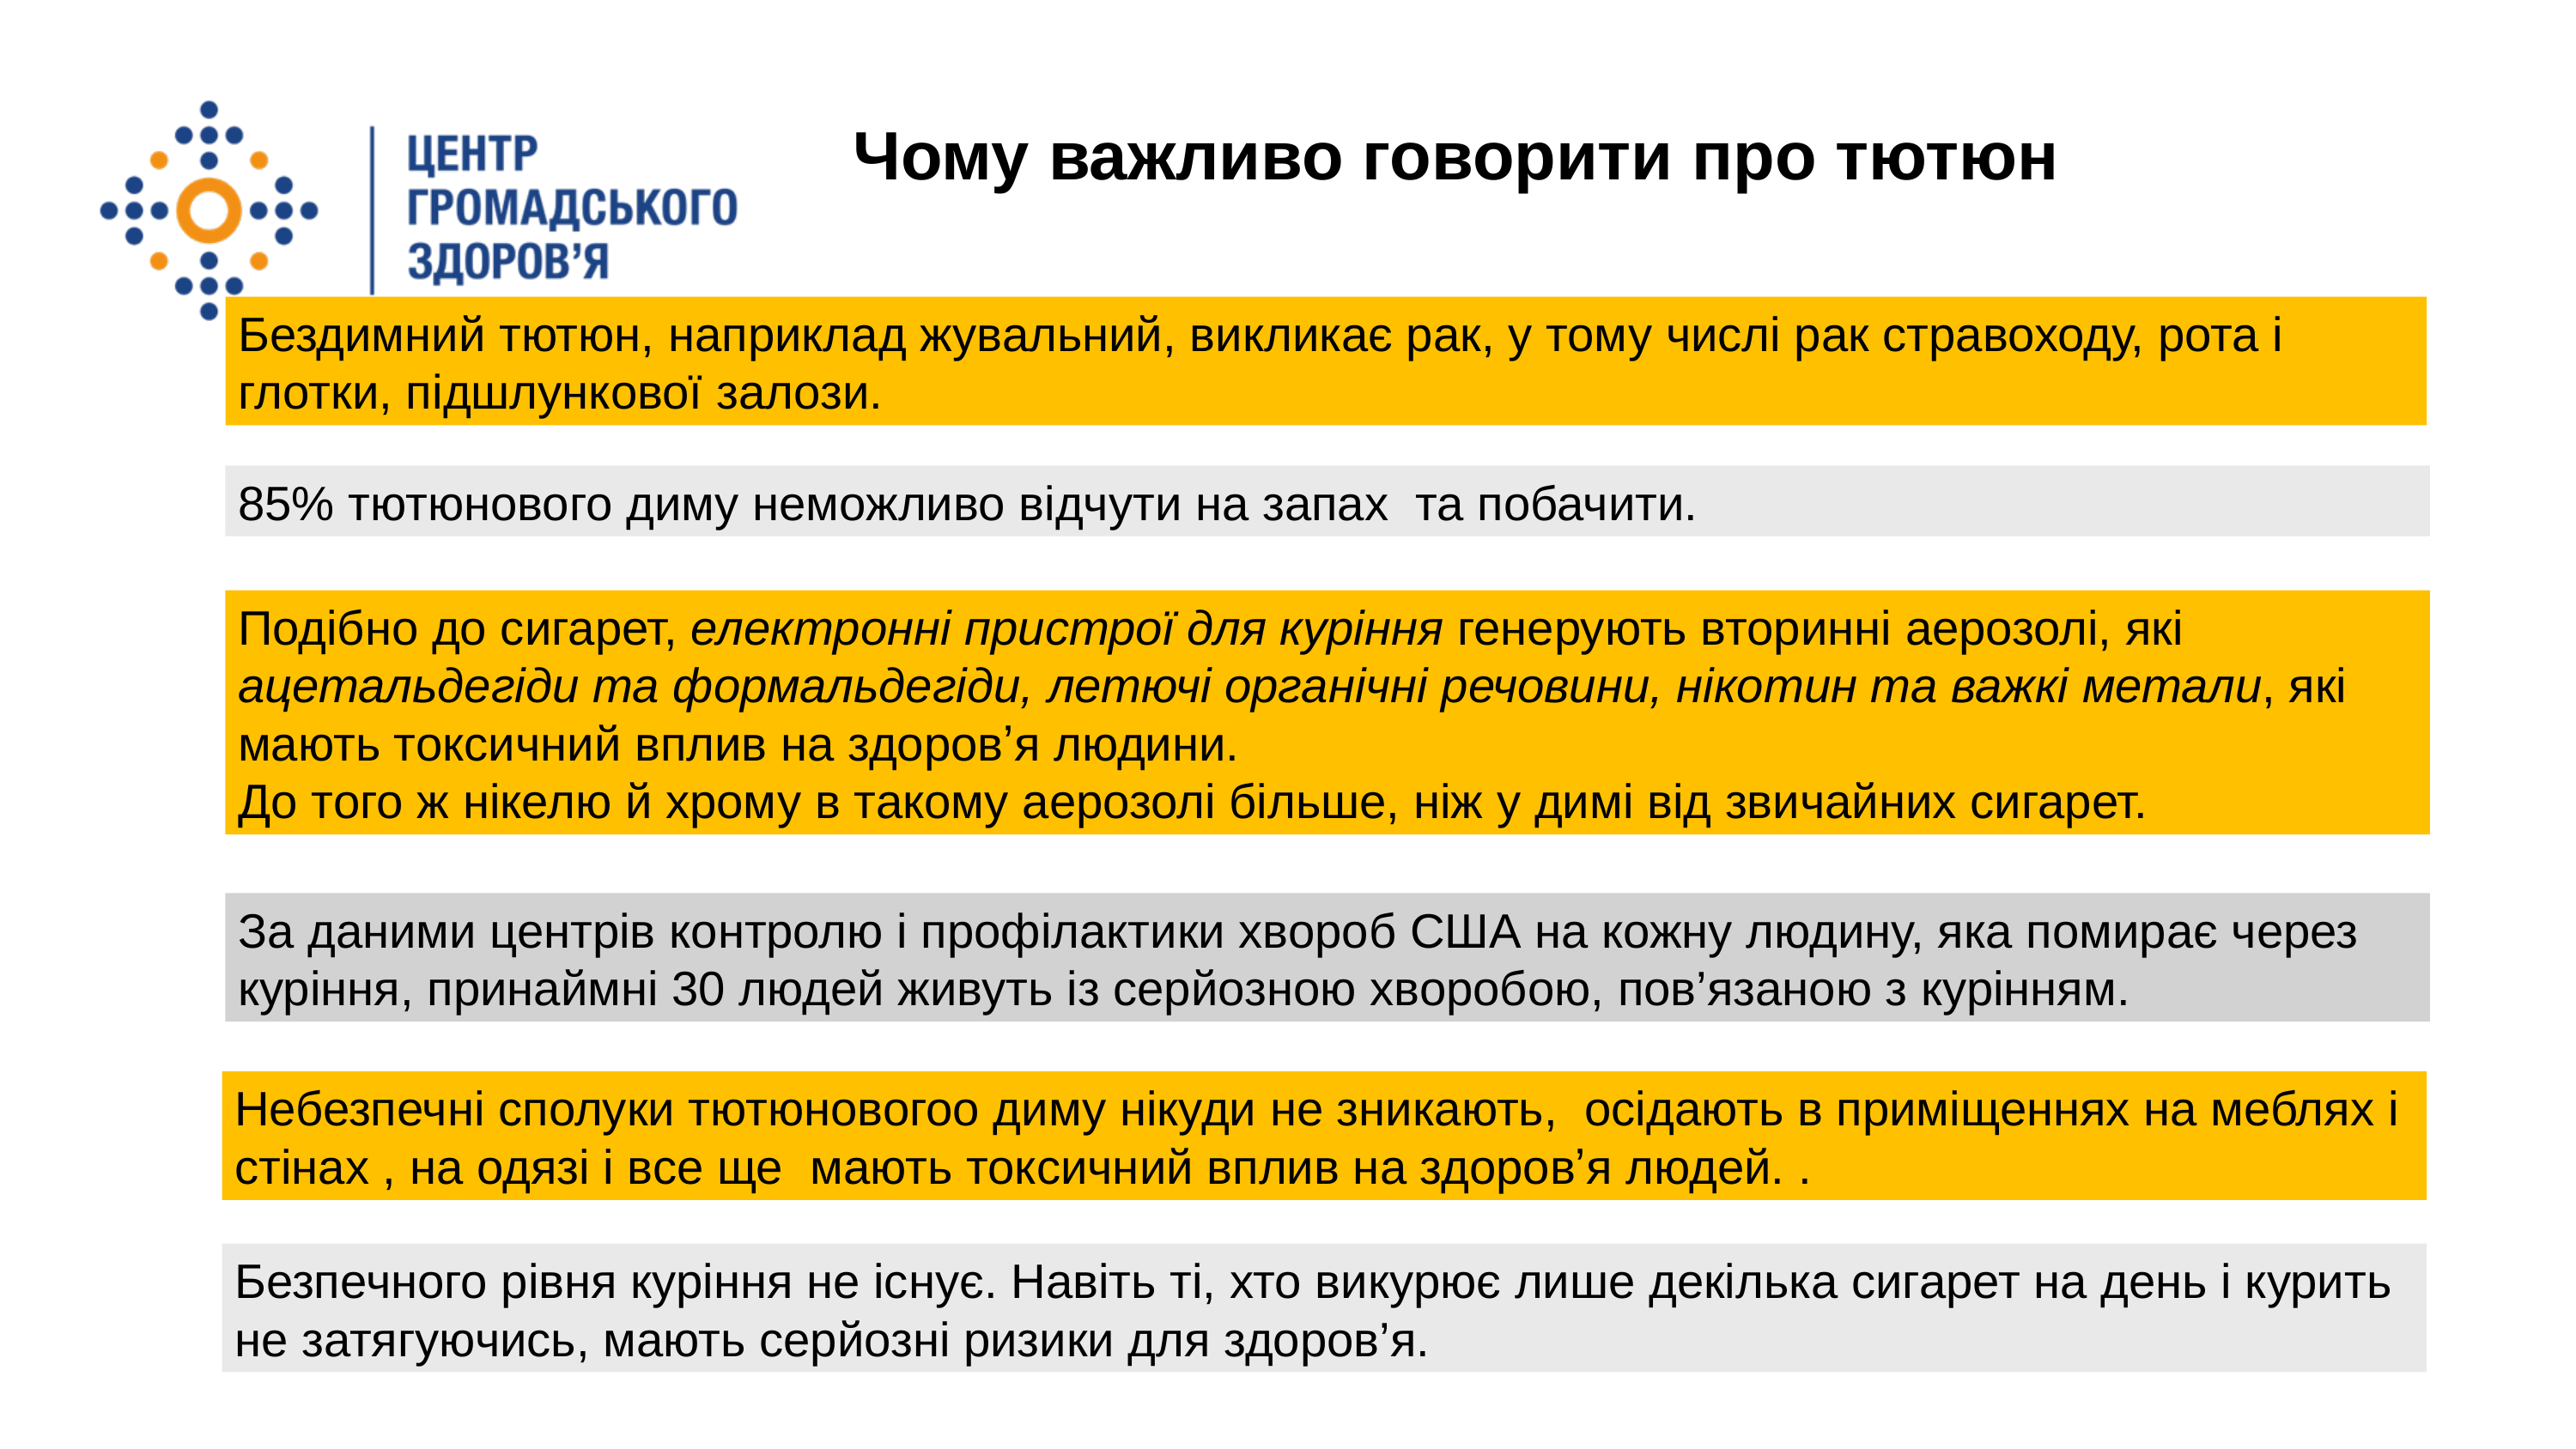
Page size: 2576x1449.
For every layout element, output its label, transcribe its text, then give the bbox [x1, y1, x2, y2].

text_box Подібно до сигарет, електронні пристрої для куріння генерують вторинні аерозолі, які ацетальдегіди та формальдегіди, летючі органічні речовини, нікотин та важкі метали, які мають токсичний вплив на здоровʼя людини. До того ж нікелю й хрому в такому аерозолі більше, ніж у димі від звичайних сигарет. [225, 590, 2430, 835]
text_box За даними центрів контролю і профілактики хвороб США на кожну людину, яка помирає через куріння, принаймні 30 людей живуть із серйозною хворобою, пов’язаною з курінням. [225, 893, 2430, 1022]
picture [94, 92, 750, 324]
text_box Небезпечні сполуки тютюновогоо диму нікуди не зникають, осідають в приміщеннях на меблях і стінах , на одязі і все ще мають токсичний вплив на здоровʼя людей. . [222, 1071, 2427, 1200]
title Чому важливо говорити про тютюн [853, 116, 2073, 195]
text_box Безпечного рівня куріння не існує. Навіть ті, хто викурює лише декілька сигарет на день і курить не затягуючись, мають серйозні ризики для здоров’я. [222, 1243, 2427, 1373]
text_box Бездимний тютюн, наприклад жувальний, викликає рак, у тому числі рак стравоходу, рота і глотки, підшлункової залози. [225, 296, 2427, 426]
text_box 85% тютюнового диму неможливо відчути на запах та побачити. [225, 465, 2430, 537]
